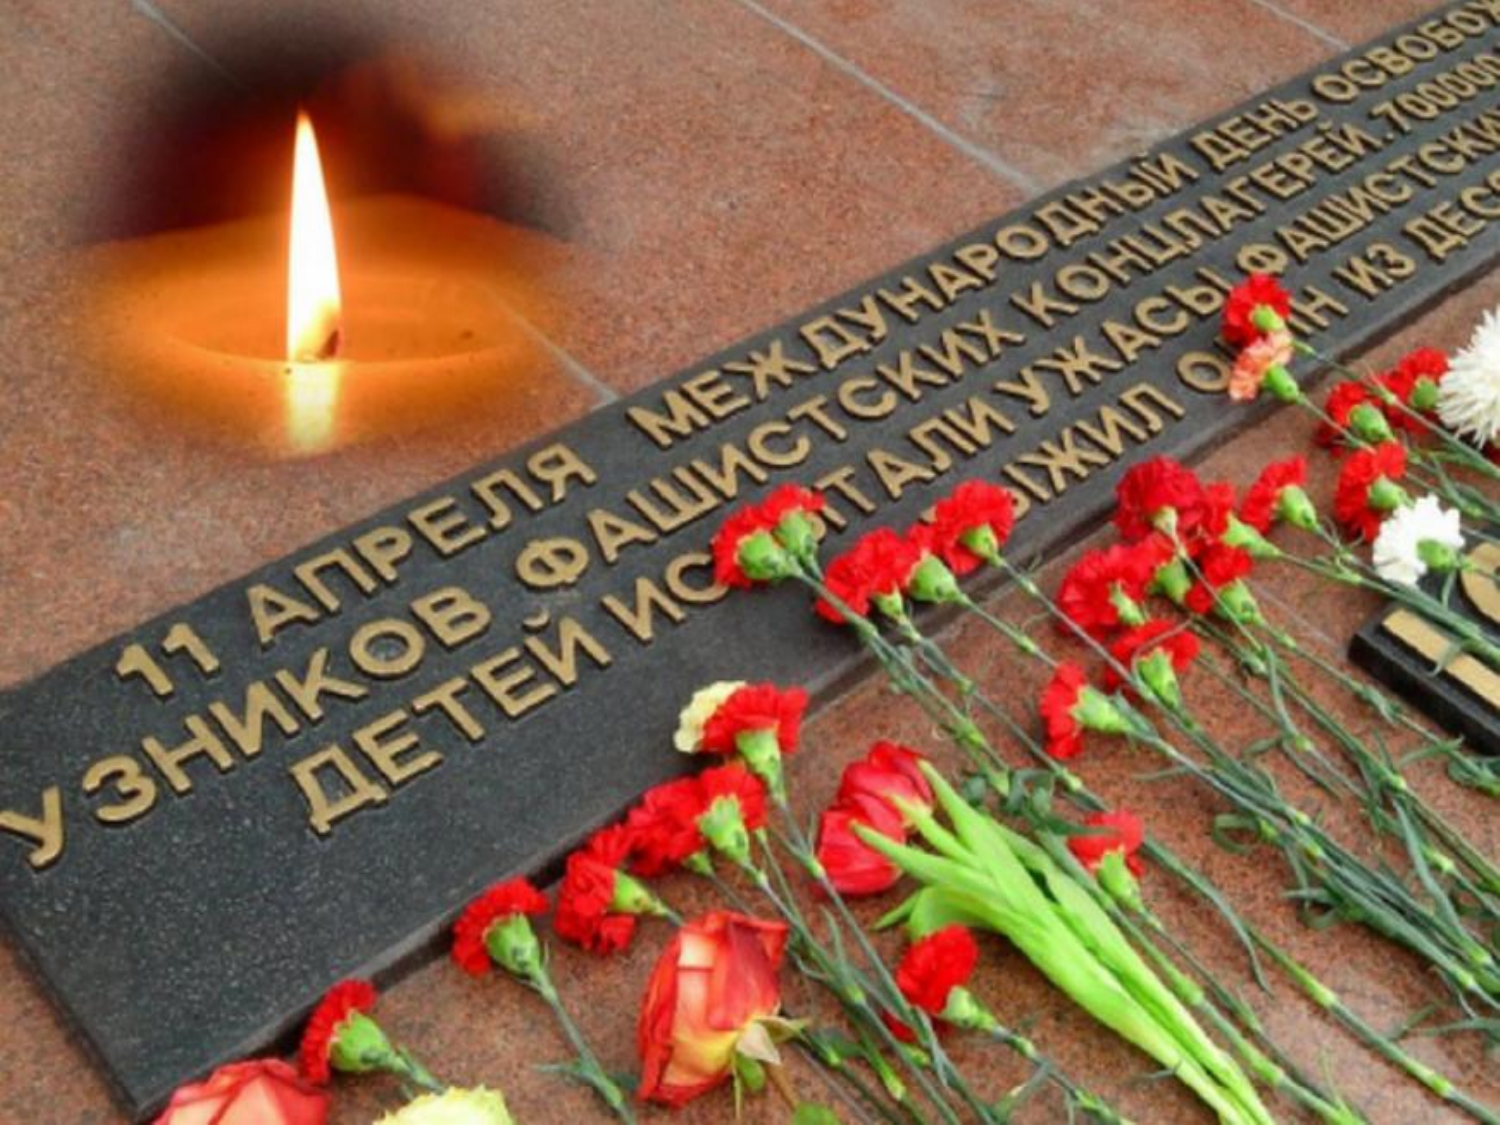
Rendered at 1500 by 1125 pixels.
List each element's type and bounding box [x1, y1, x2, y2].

list [0, 0, 1500, 1125]
